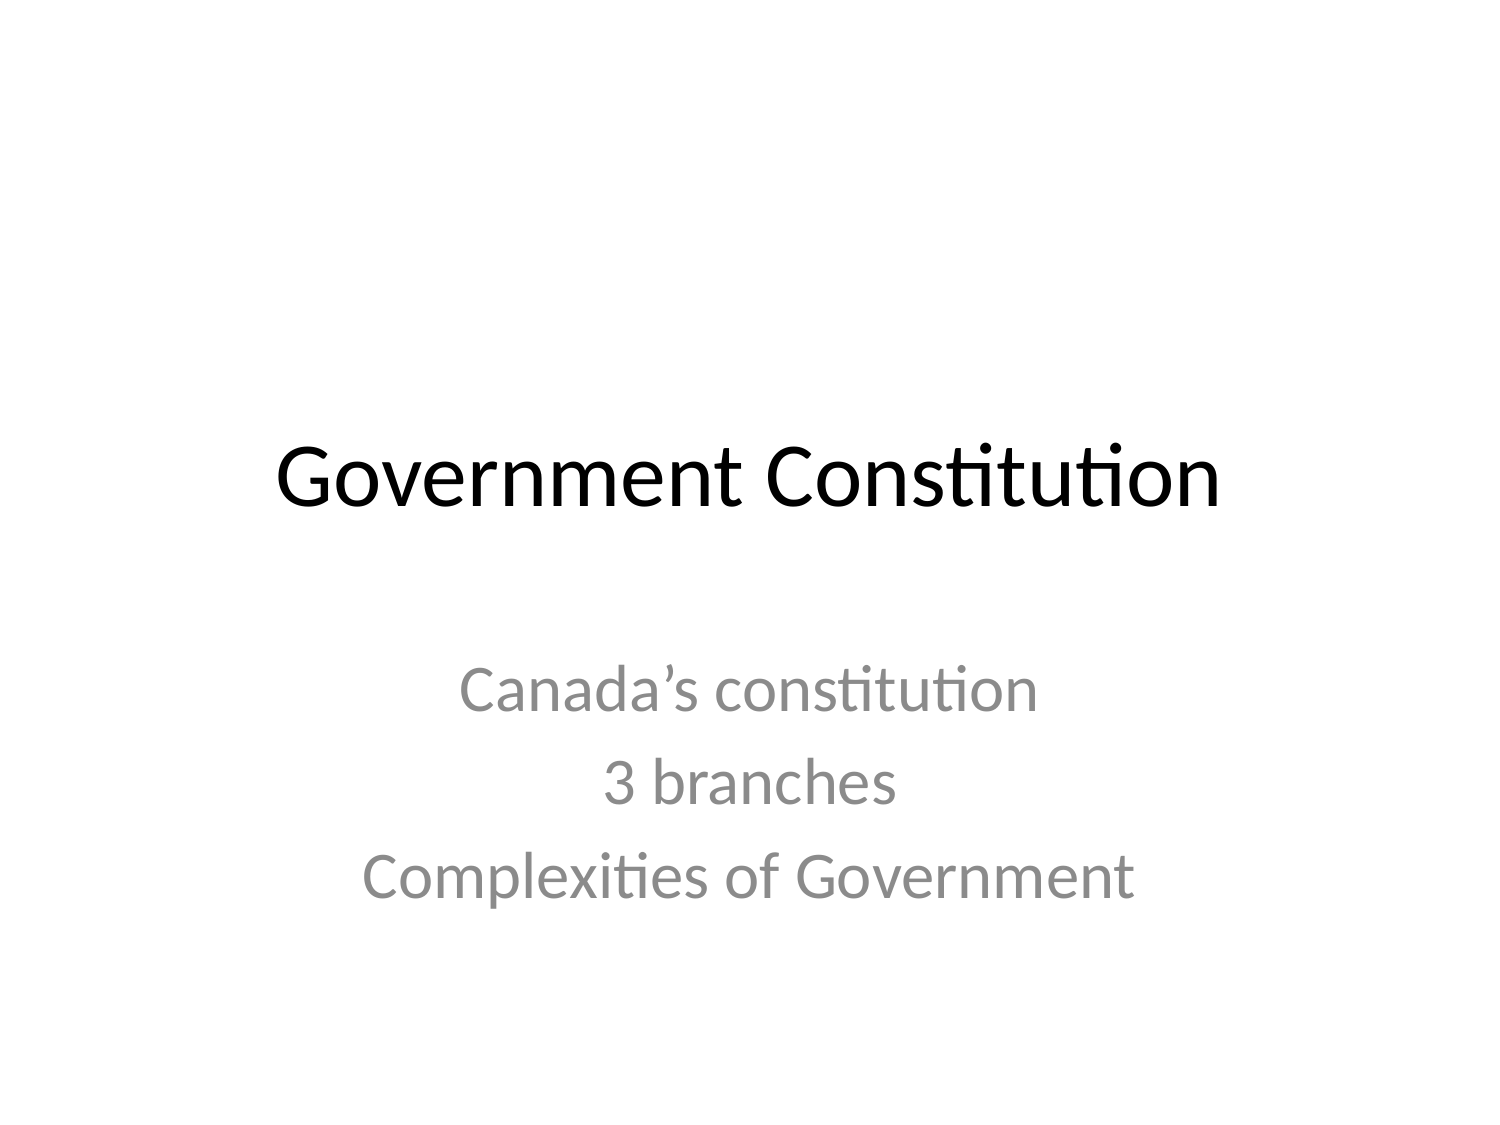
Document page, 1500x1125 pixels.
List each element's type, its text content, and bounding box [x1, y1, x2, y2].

subtitle Canada’s constitution 3 branches Complexities of Government [225, 637, 1275, 925]
title Government Constitution [112, 349, 1388, 591]
